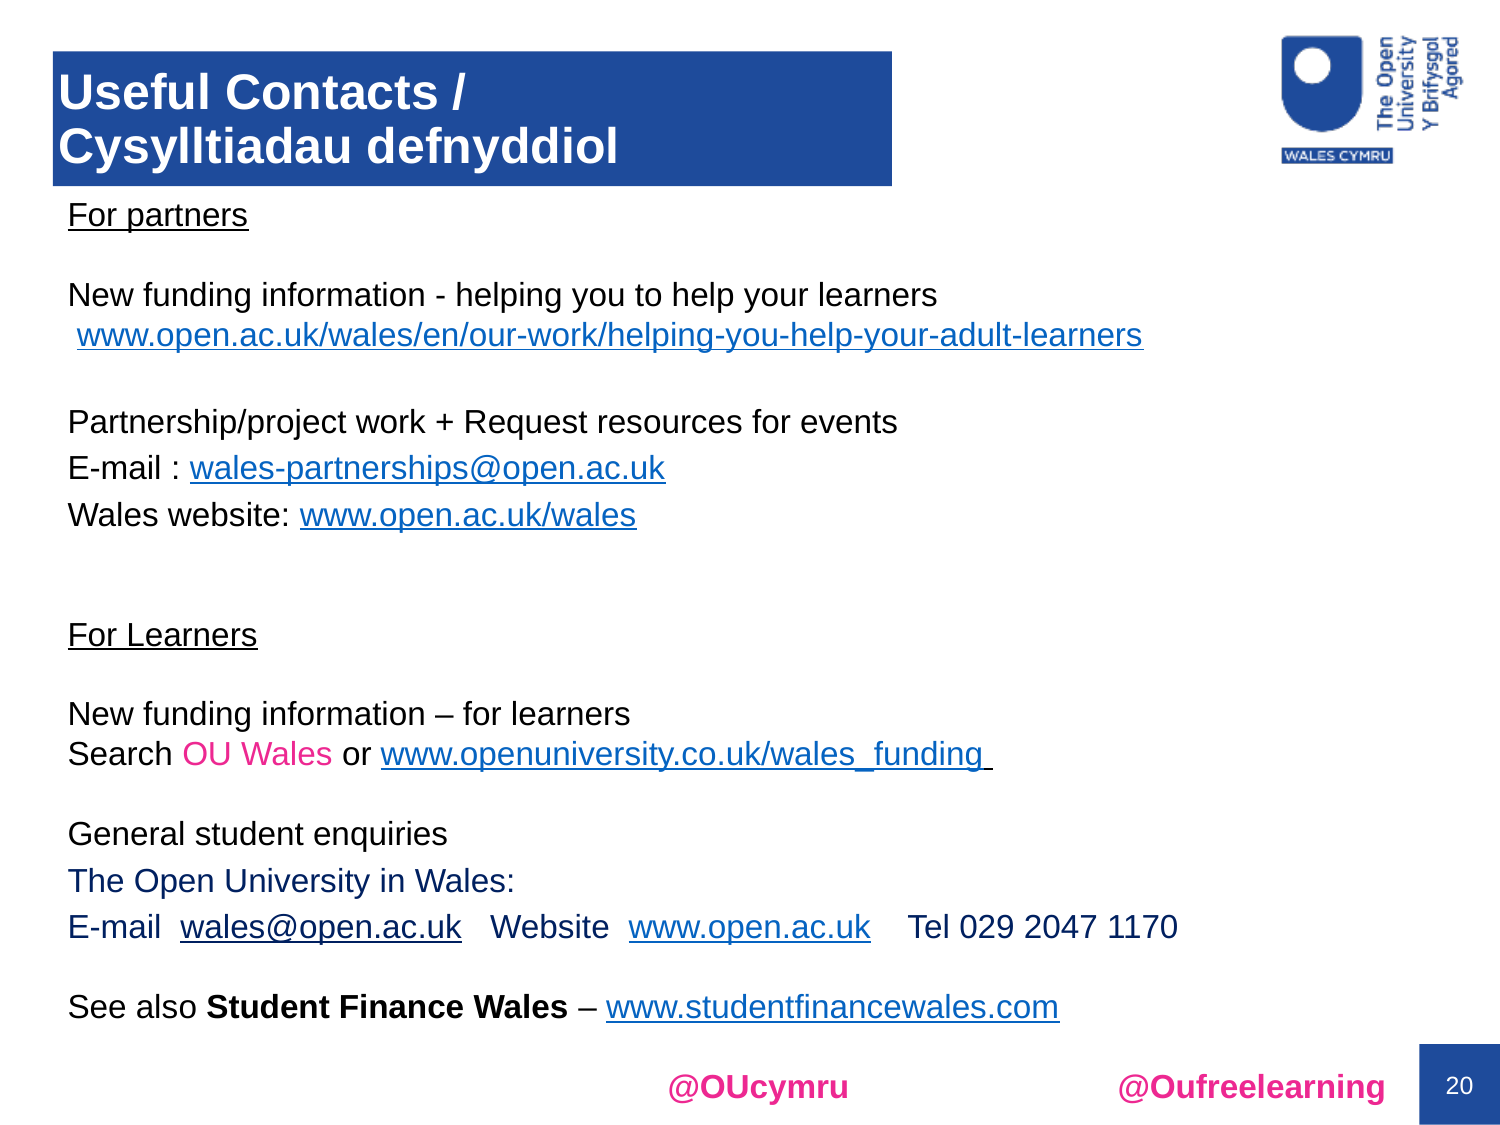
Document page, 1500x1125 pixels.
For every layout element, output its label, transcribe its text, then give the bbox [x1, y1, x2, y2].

title Useful Contacts / Cysylltiadau defnyddiol [52, 51, 892, 186]
text_box For partners New funding information - helping you to help your learners www.open.ac.uk/wales/en/our-work/helping-you-help-your-adult-learners Partnership/project work + Request resources for events E-mail : wales-partnerships@open.ac.uk Wales website: www.open.ac.uk/wales For Learners New funding information – for learners Search OU Wales or www.openuniversity.co.uk/wales_funding General student enquiries The Open University in Wales: E-mail wales@open.ac.uk Website www.open.ac.uk Tel 029 2047 1170 See also Student Finance Wales – www.studentfinancewales.com @OUcymru @Oufreelearning [52, 186, 1494, 1125]
picture [1279, 33, 1465, 167]
